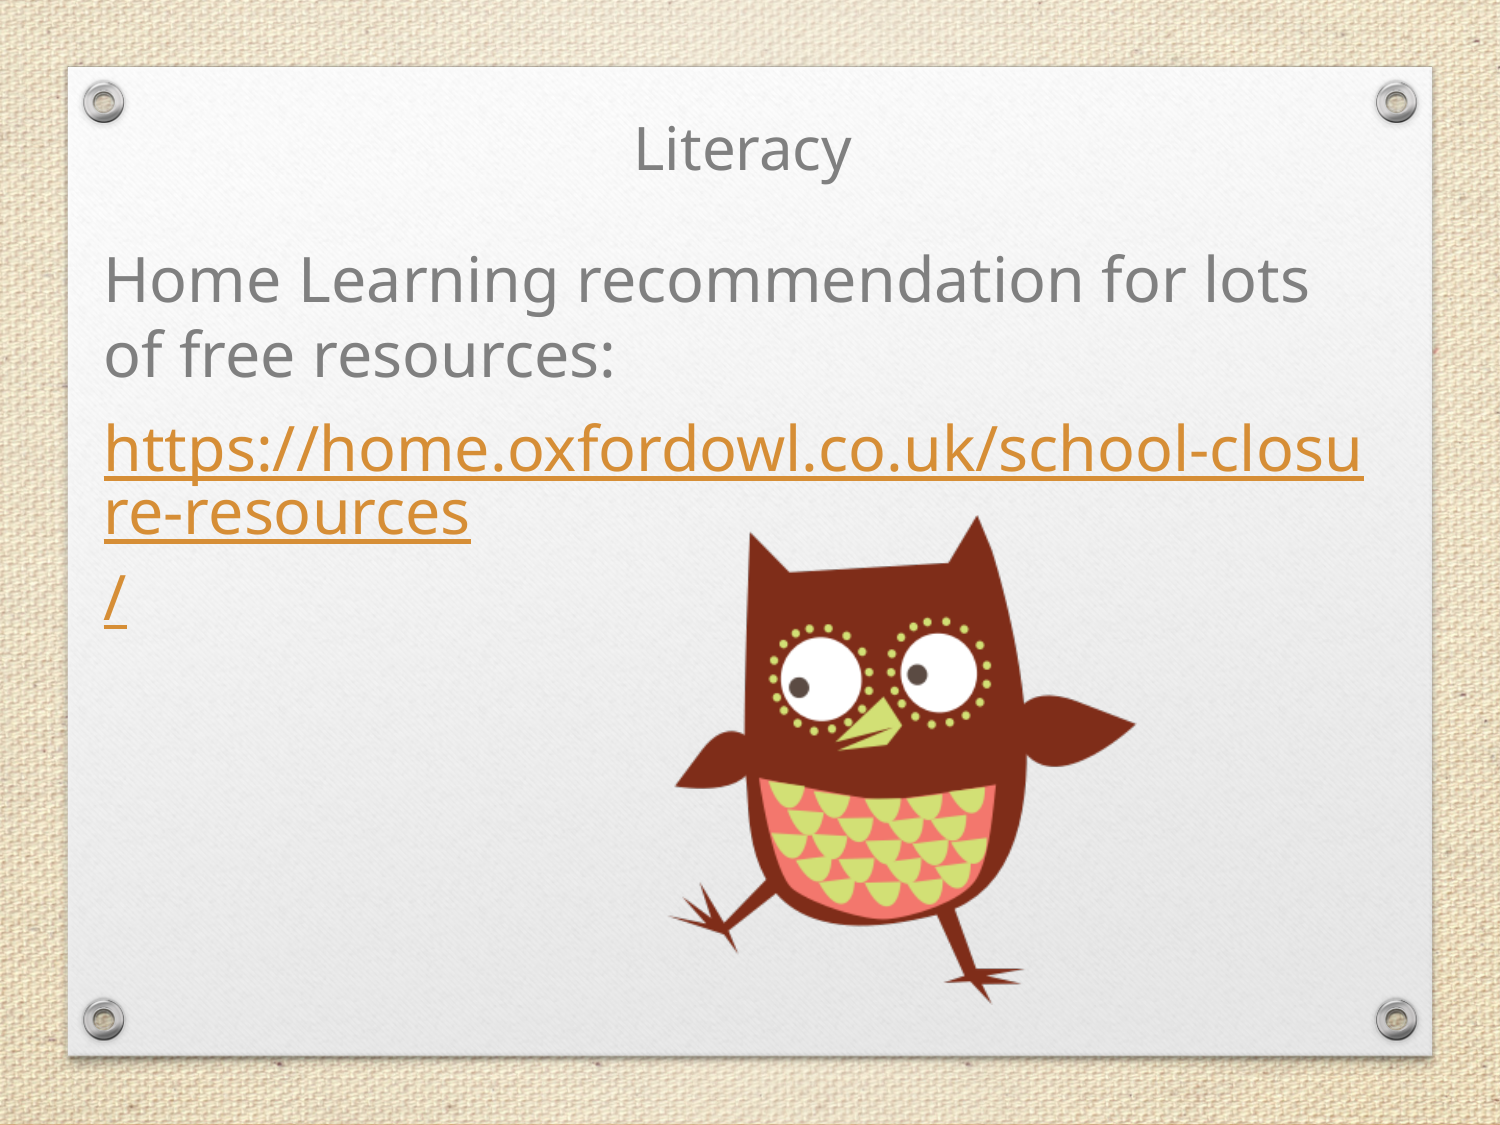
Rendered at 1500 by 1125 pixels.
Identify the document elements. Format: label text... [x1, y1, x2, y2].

picture [0, 0, 1500, 1125]
subtitle Home Learning recommendation for lots of free resources: https://home.oxfordowl.co.uk/school-closure-resources/ [88, 231, 1388, 591]
title Literacy [301, 101, 1185, 191]
